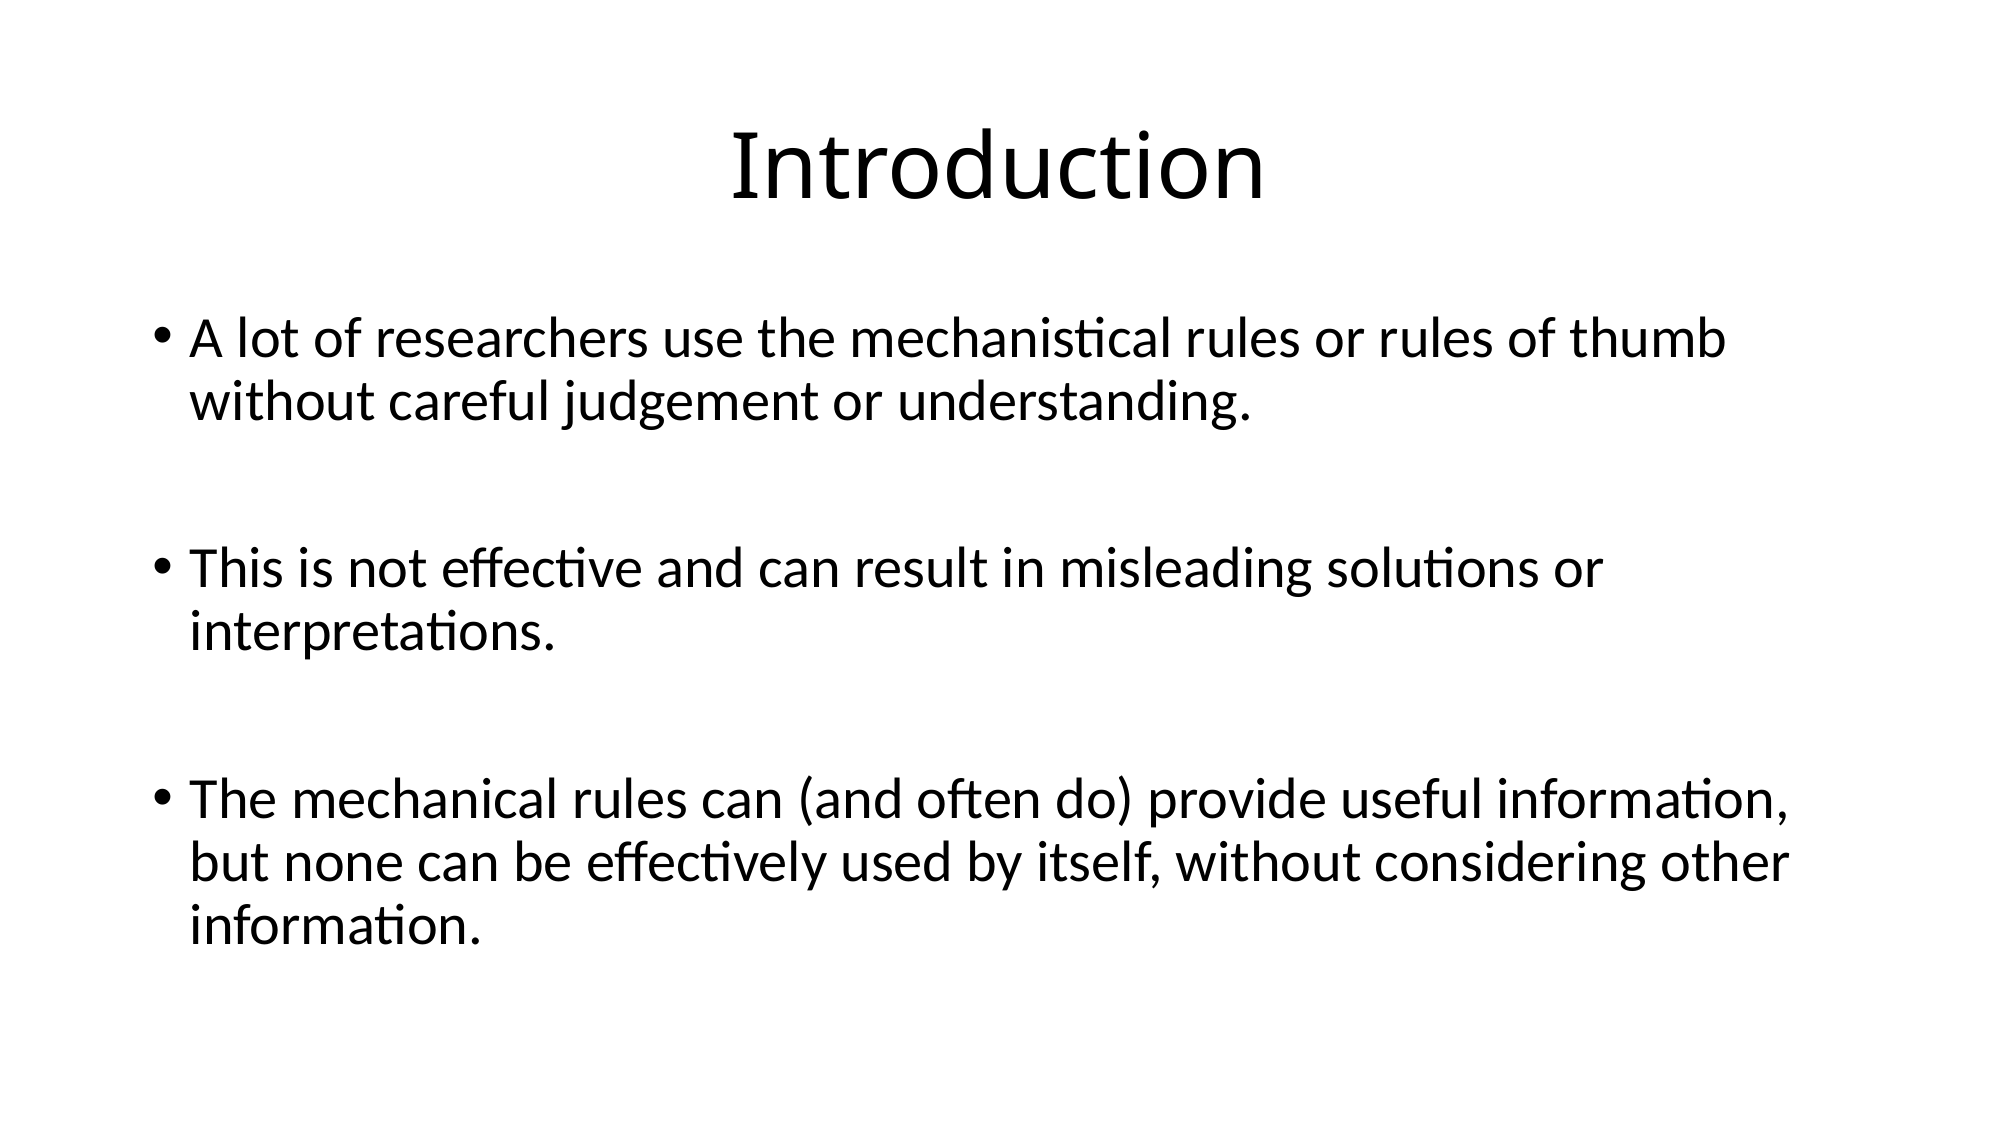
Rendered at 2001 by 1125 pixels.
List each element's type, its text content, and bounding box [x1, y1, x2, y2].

title Introduction [137, 59, 1863, 278]
list A lot of researchers use the mechanistical rules or rules of thumb without careful judgement or understanding. This is not effective and can result in misleading solutions or interpretations. The mechanical rules can (and often do) provide useful information, but none can be effectively used by itself, without considering other information. [137, 299, 1863, 1014]
